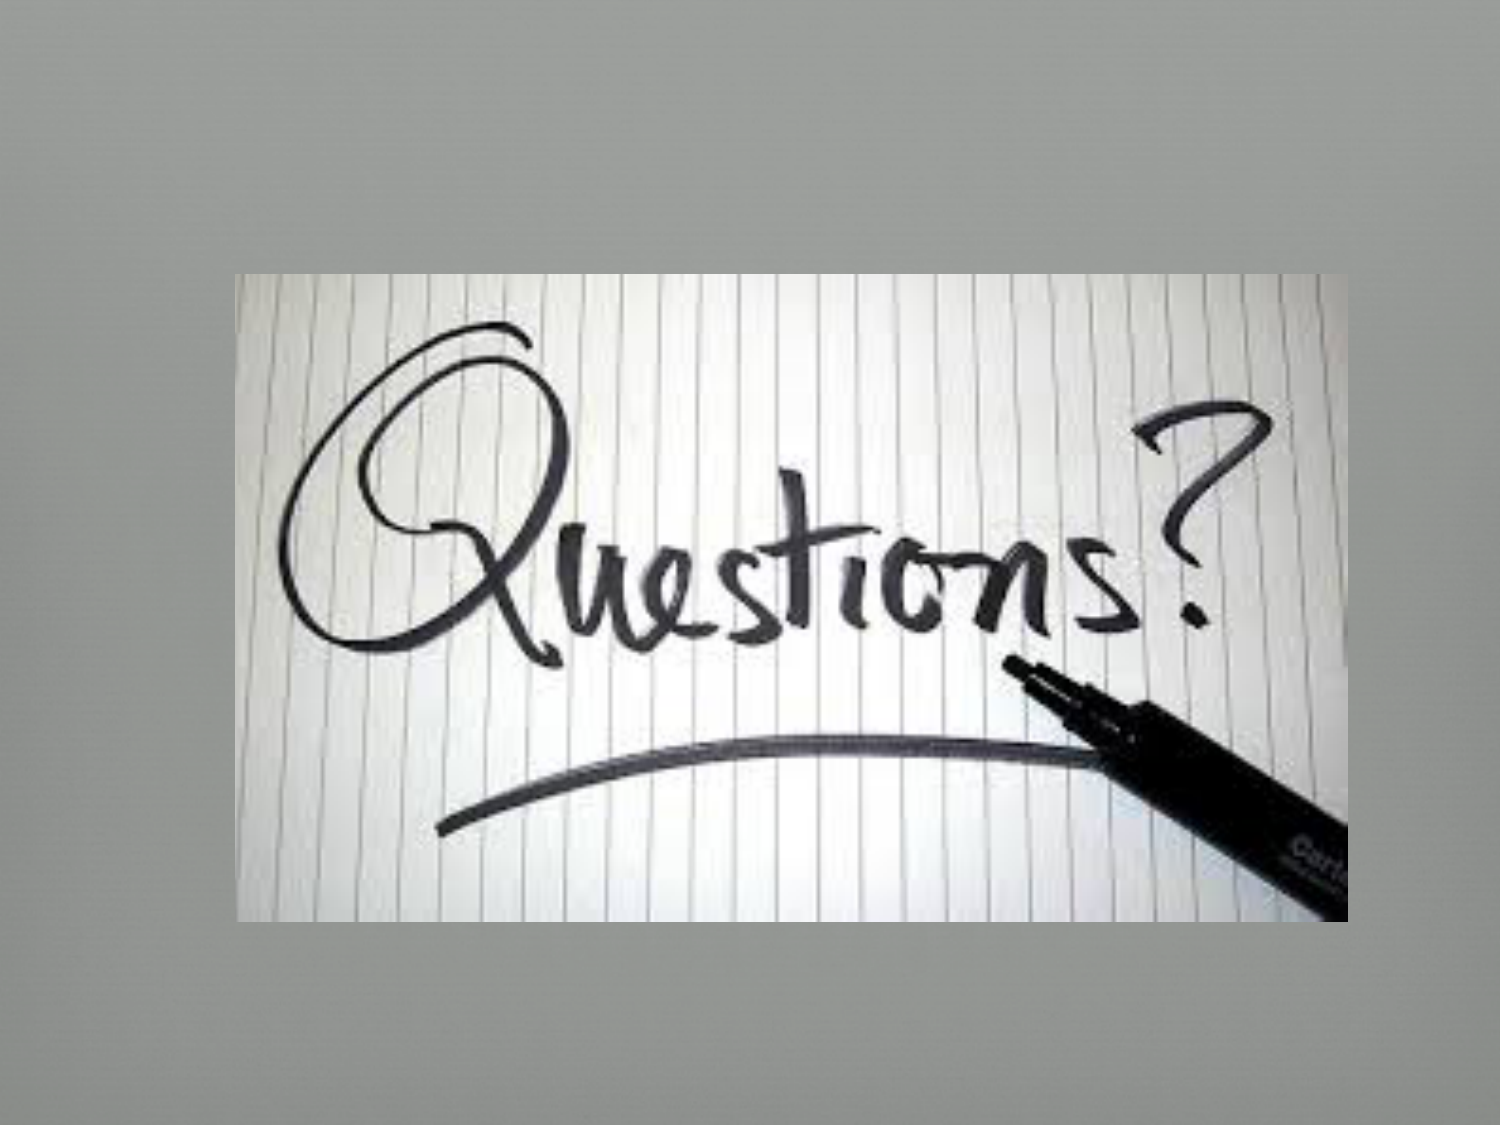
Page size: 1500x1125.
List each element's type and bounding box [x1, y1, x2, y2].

picture [234, 274, 1348, 922]
